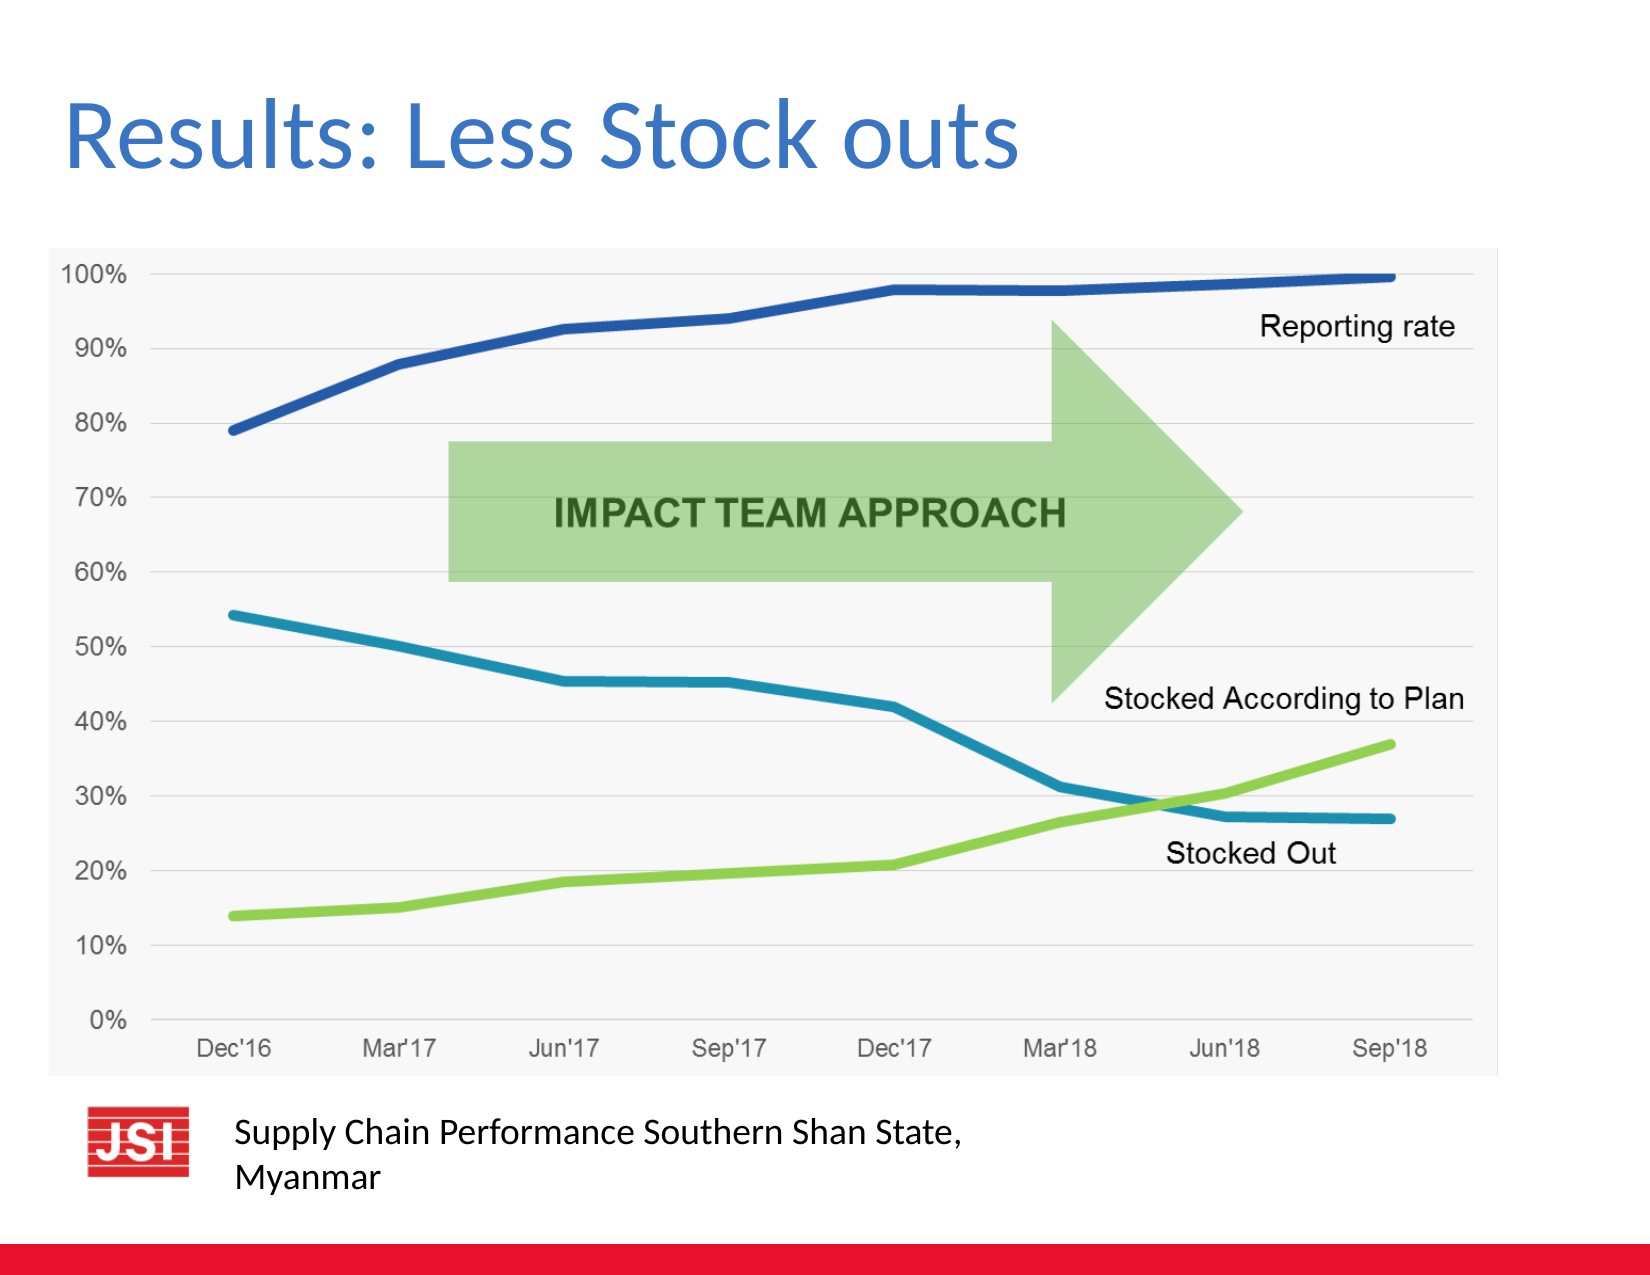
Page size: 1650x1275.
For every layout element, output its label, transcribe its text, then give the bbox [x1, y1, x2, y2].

picture [48, 248, 1544, 1076]
picture [68, 1090, 204, 1194]
title Results: Less Stock outs [48, 60, 1524, 248]
text_box Supply Chain Performance Southern Shan State, Myanmar [219, 1099, 1072, 1151]
